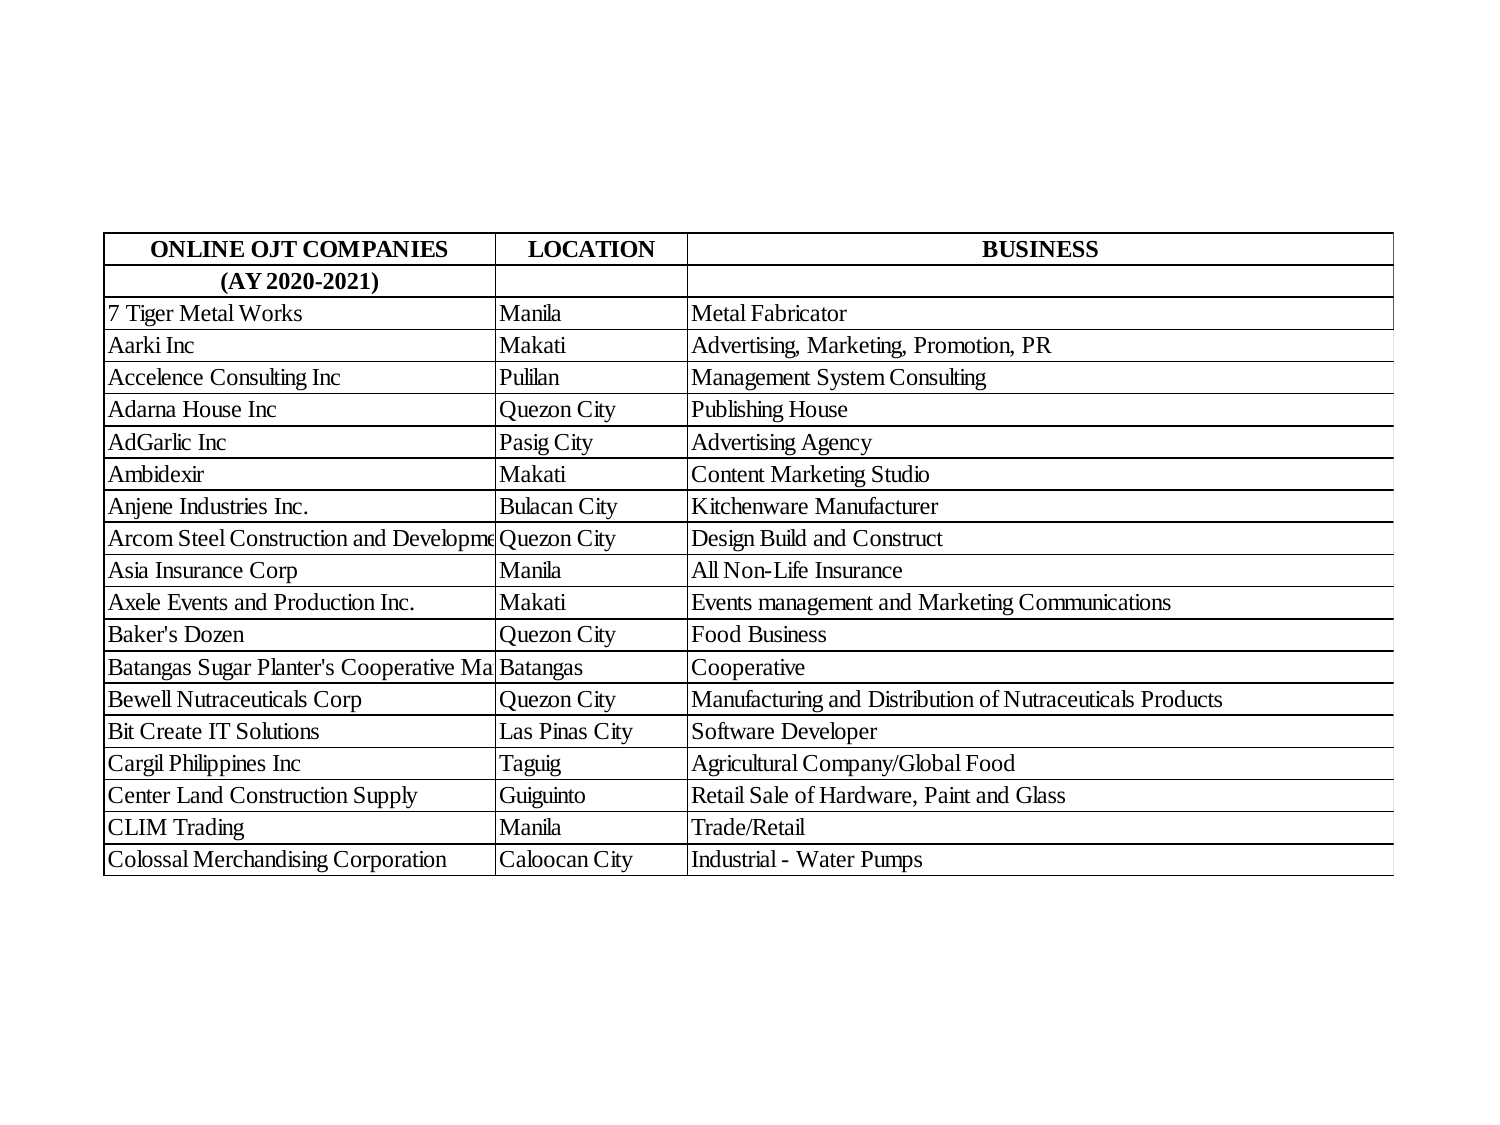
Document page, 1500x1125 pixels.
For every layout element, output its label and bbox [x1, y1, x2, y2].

picture [103, 232, 1396, 877]
